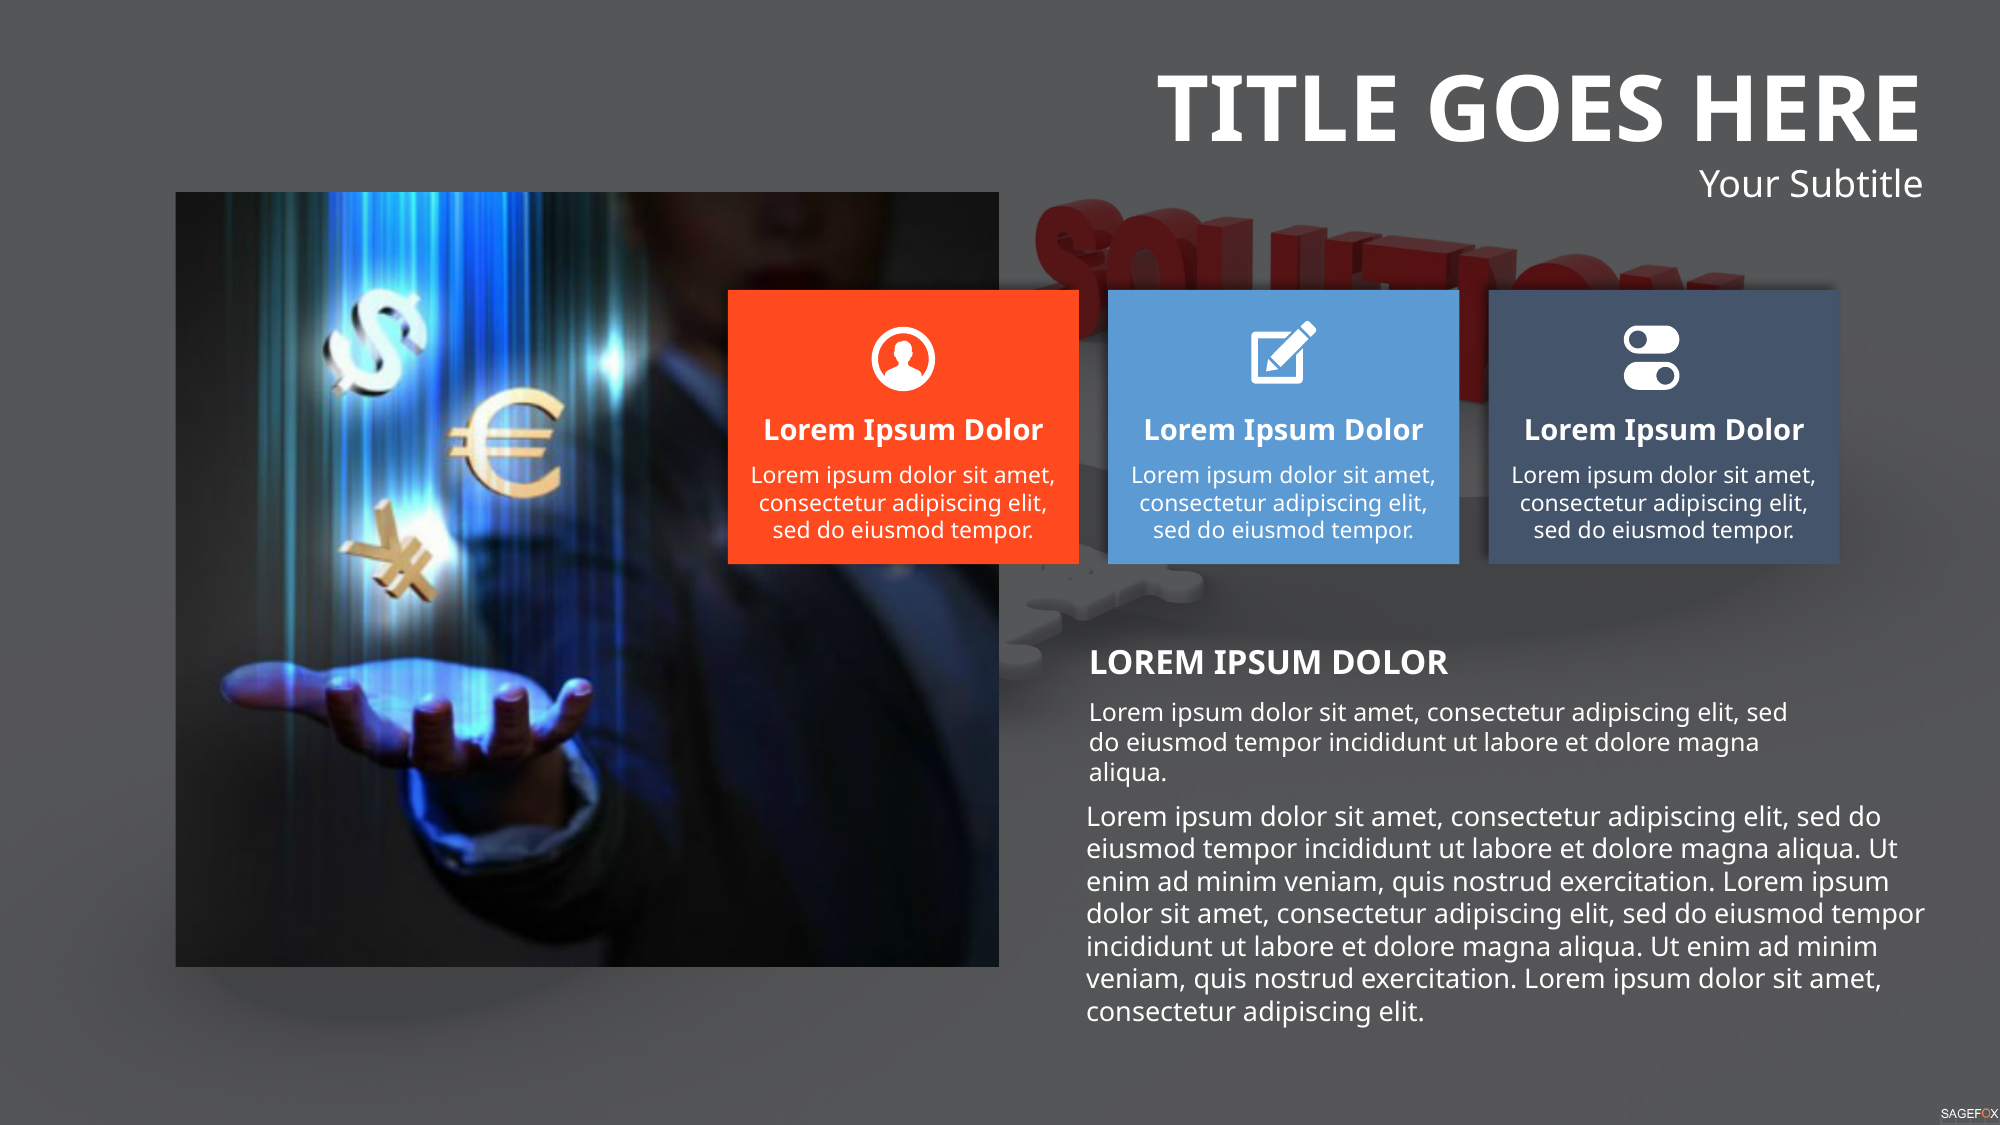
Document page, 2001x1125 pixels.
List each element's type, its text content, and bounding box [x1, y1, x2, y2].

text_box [1251, 321, 1317, 384]
text_box [1107, 289, 1460, 565]
text_box [727, 289, 1080, 565]
text_box [1488, 289, 1841, 565]
text_box [871, 326, 936, 392]
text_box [1623, 325, 1680, 390]
text_box [175, 192, 1000, 967]
text_box Lorem Ipsum Dolor Lorem ipsum dolor sit amet, consectetur adipiscing elit, sed do eiusmod tempor. [1496, 405, 1833, 549]
text_box LOREM IPSUM DOLOR Lorem ipsum dolor sit amet, consectetur adipiscing elit, sed do eiusmod tempor incididunt ut labore et dolore magna aliqua. [1078, 636, 1833, 791]
text_box Lorem Ipsum Dolor Lorem ipsum dolor sit amet, consectetur adipiscing elit, sed do eiusmod tempor. [1115, 405, 1452, 549]
text_box Lorem ipsum dolor sit amet, consectetur adipiscing elit, sed do eiusmod tempor incididunt ut labore et dolore magna aliqua. Ut enim ad minim veniam, quis nostrud exercitation. Lorem ipsum dolor sit amet, consectetur adipiscing elit, sed do eiusmod tempor incididunt ut labore et dolore magna aliqua. Ut enim ad minim veniam, quis nostrud exercitation. Lorem ipsum dolor sit amet, consectetur adipiscing elit. [1071, 791, 1969, 1035]
text_box Lorem Ipsum Dolor Lorem ipsum dolor sit amet, consectetur adipiscing elit, sed do eiusmod tempor. [735, 405, 1072, 549]
picture [1940, 0, 2001, 1125]
text_box TITLE GOES HERE Your Subtitle [1035, 42, 1939, 212]
